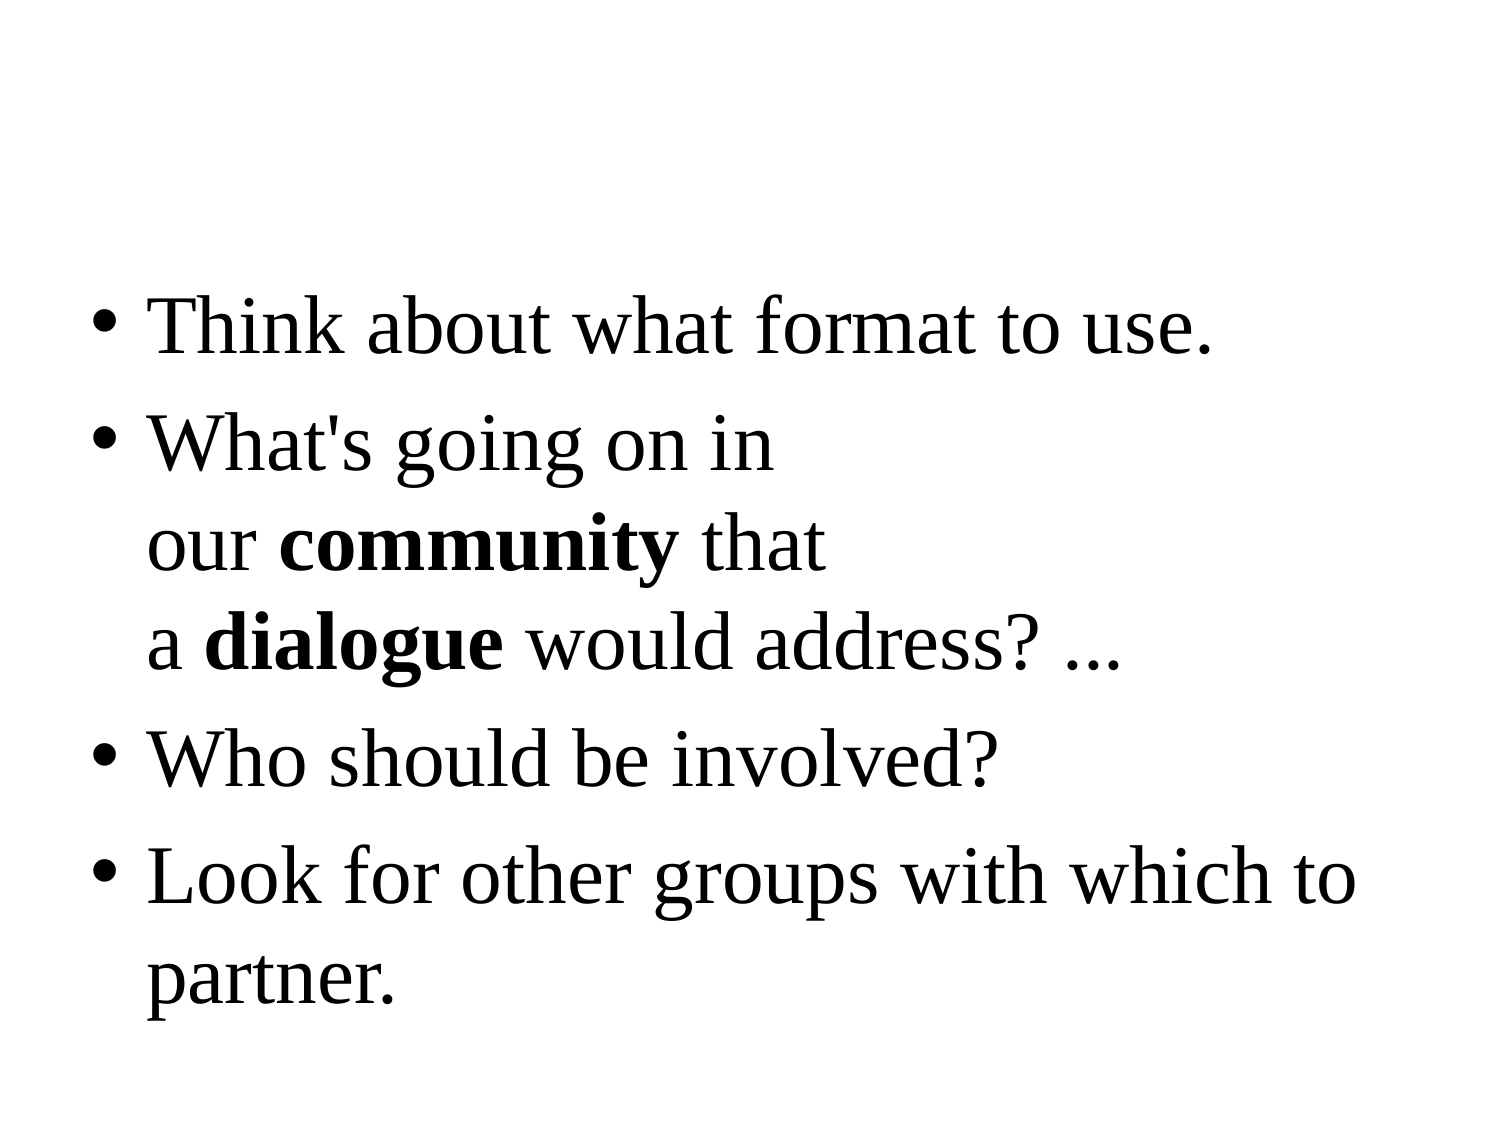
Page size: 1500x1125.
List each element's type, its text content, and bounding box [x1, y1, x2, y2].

list Think about what format to use. What's going on in our community that a dialogue would address? ... Who should be involved? Look for other groups with which to partner. [75, 262, 1425, 1005]
